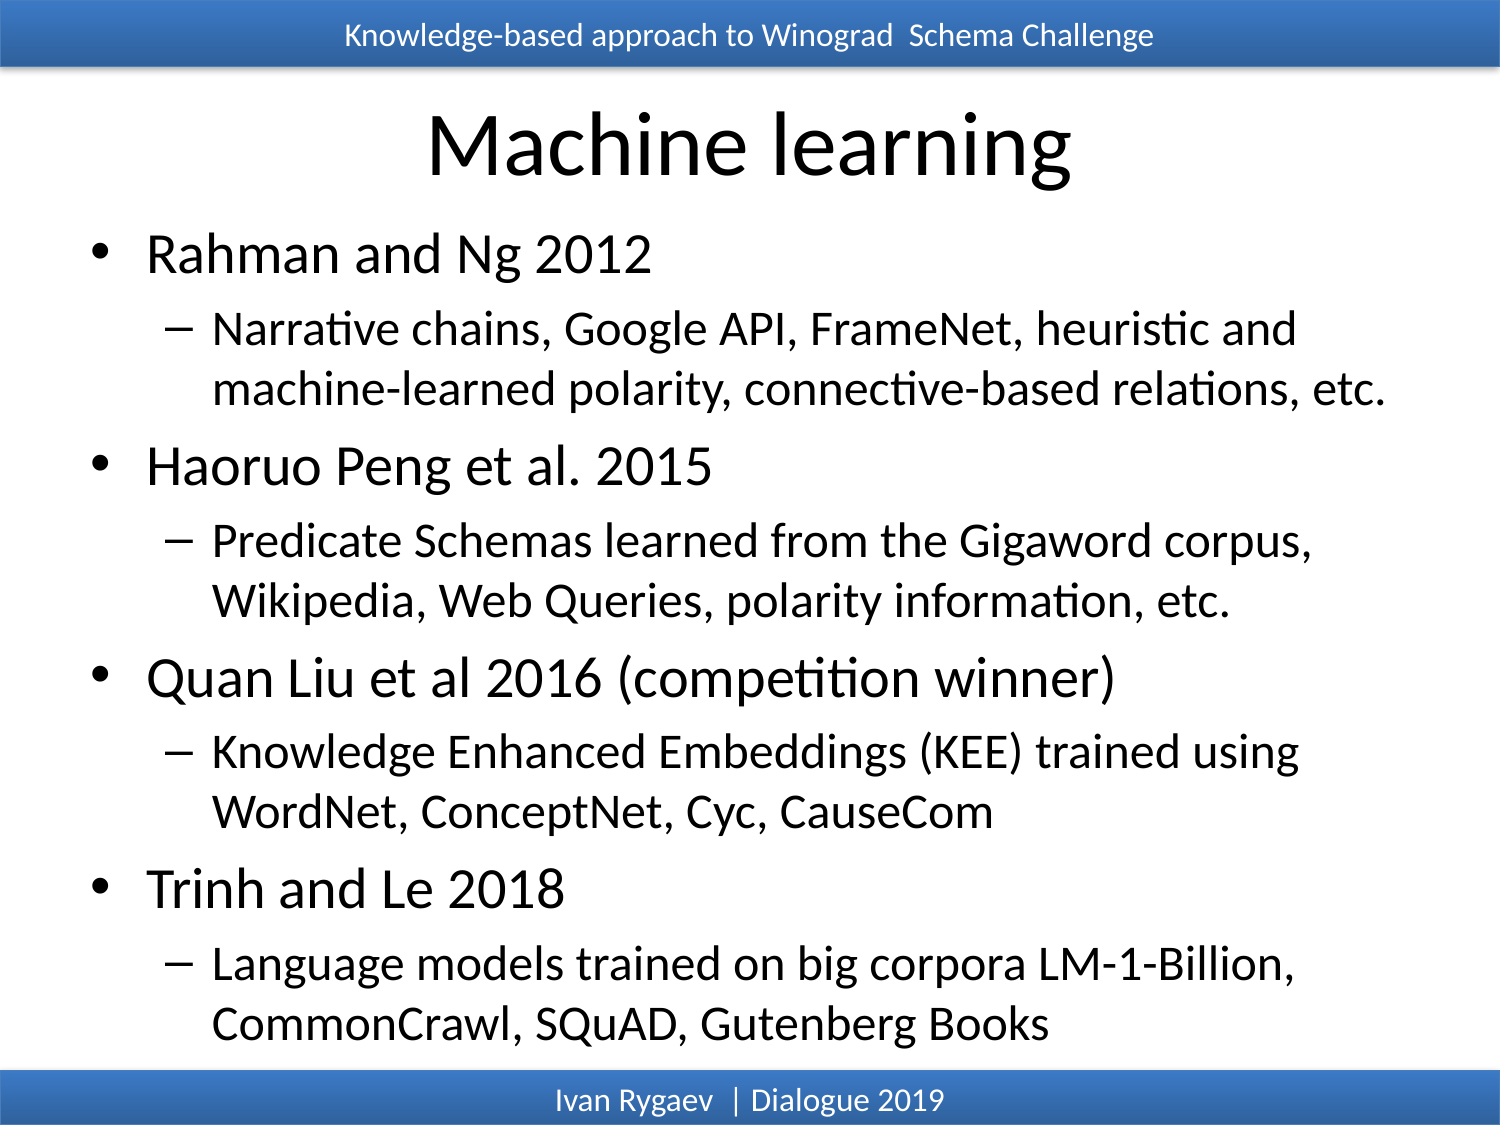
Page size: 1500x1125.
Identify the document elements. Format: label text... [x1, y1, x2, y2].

title Machine learning [74, 75, 1426, 207]
list Rahman and Ng 2012 Narrative chains, Google API, FrameNet, heuristic and machine-learned polarity, connective-based relations, etc. Haoruo Peng et al. 2015 Predicate Schemas learned from the Gigaword corpus, Wikipedia, Web Queries, polarity information, etc. Quan Liu et al 2016 (competition winner) Knowledge Enhanced Embeddings (KEE) trained using WordNet, ConceptNet, Cyc, CauseCom Trinh and Le 2018 Language models trained on big corpora LM-1-Billion, CommonCrawl, SQuAD, Gutenberg Books [74, 207, 1426, 1068]
slide_number Knowledge-based approach to Winograd Schema Challenge [0, 0, 1500, 67]
footer Ivan Rygaev | Dialogue 2019 [0, 1070, 1500, 1125]
